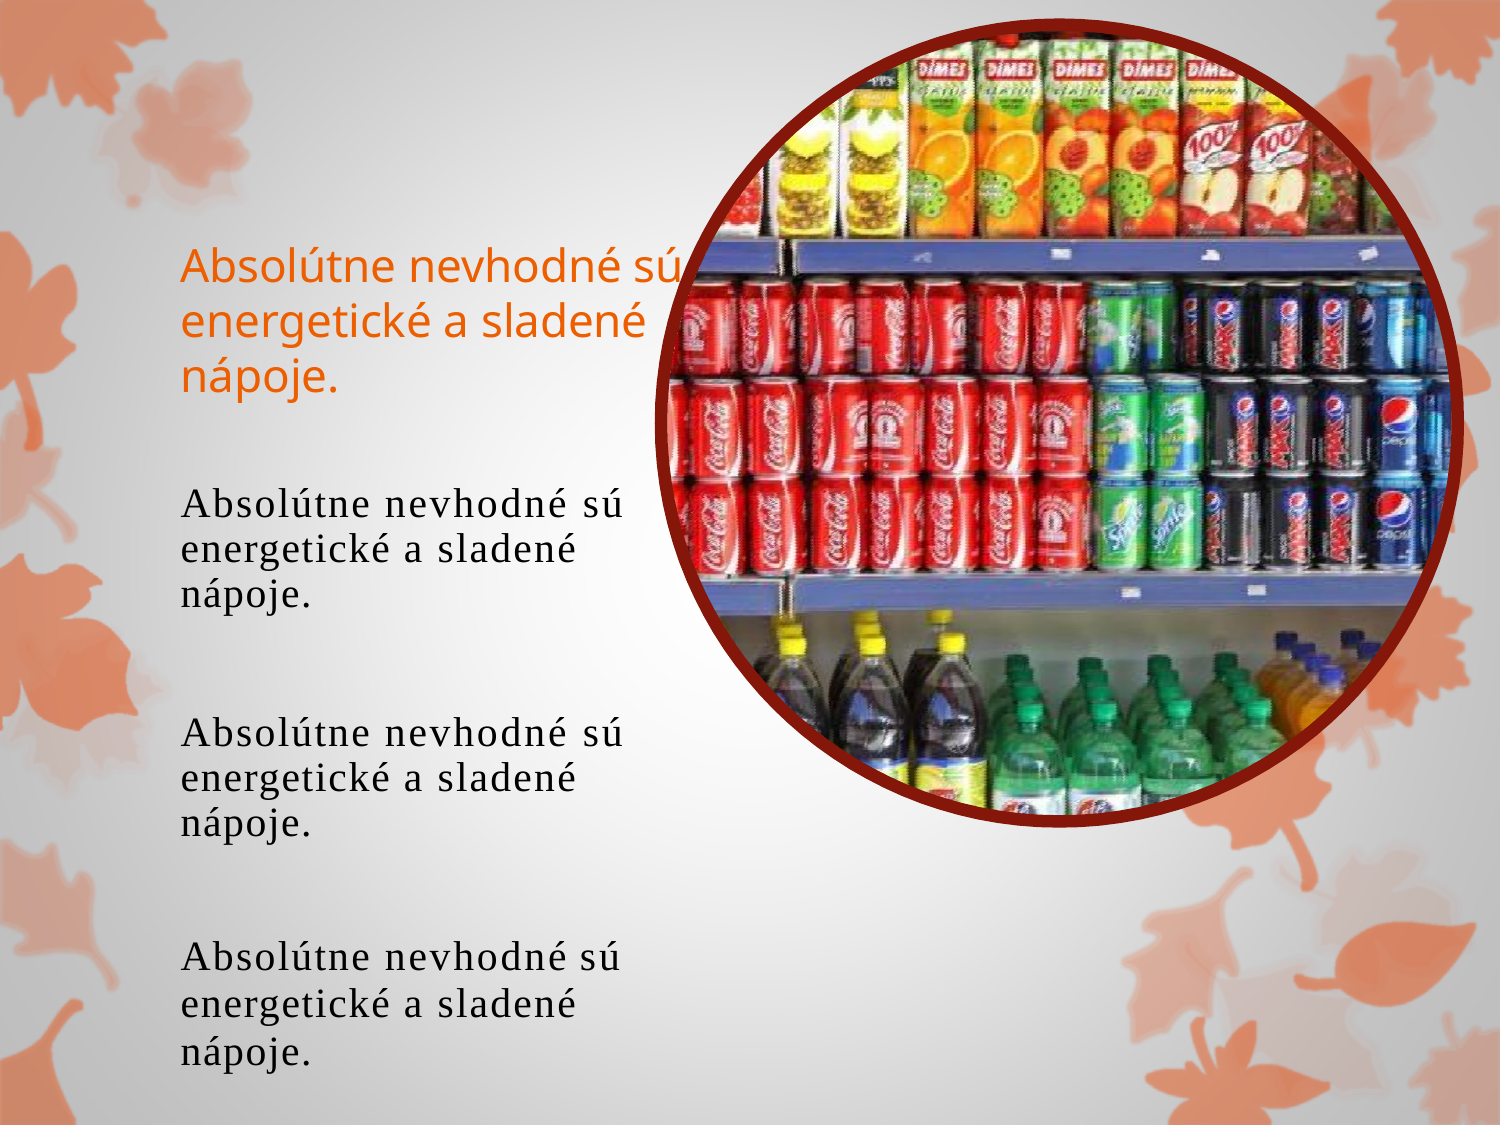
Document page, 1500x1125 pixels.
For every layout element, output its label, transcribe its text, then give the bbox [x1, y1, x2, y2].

text_box Absolútne nevhodné sú energetické a sladené nápoje. Absolútne nevhodné sú energetické a sladené nápoje. Absolútne nevhodné sú energetické a sladené nápoje. [178, 473, 721, 1074]
title Absolútne nevhodné sú energetické a sladené nápoje. [178, 234, 649, 425]
picture [0, 0, 1500, 1125]
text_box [654, 18, 1465, 828]
